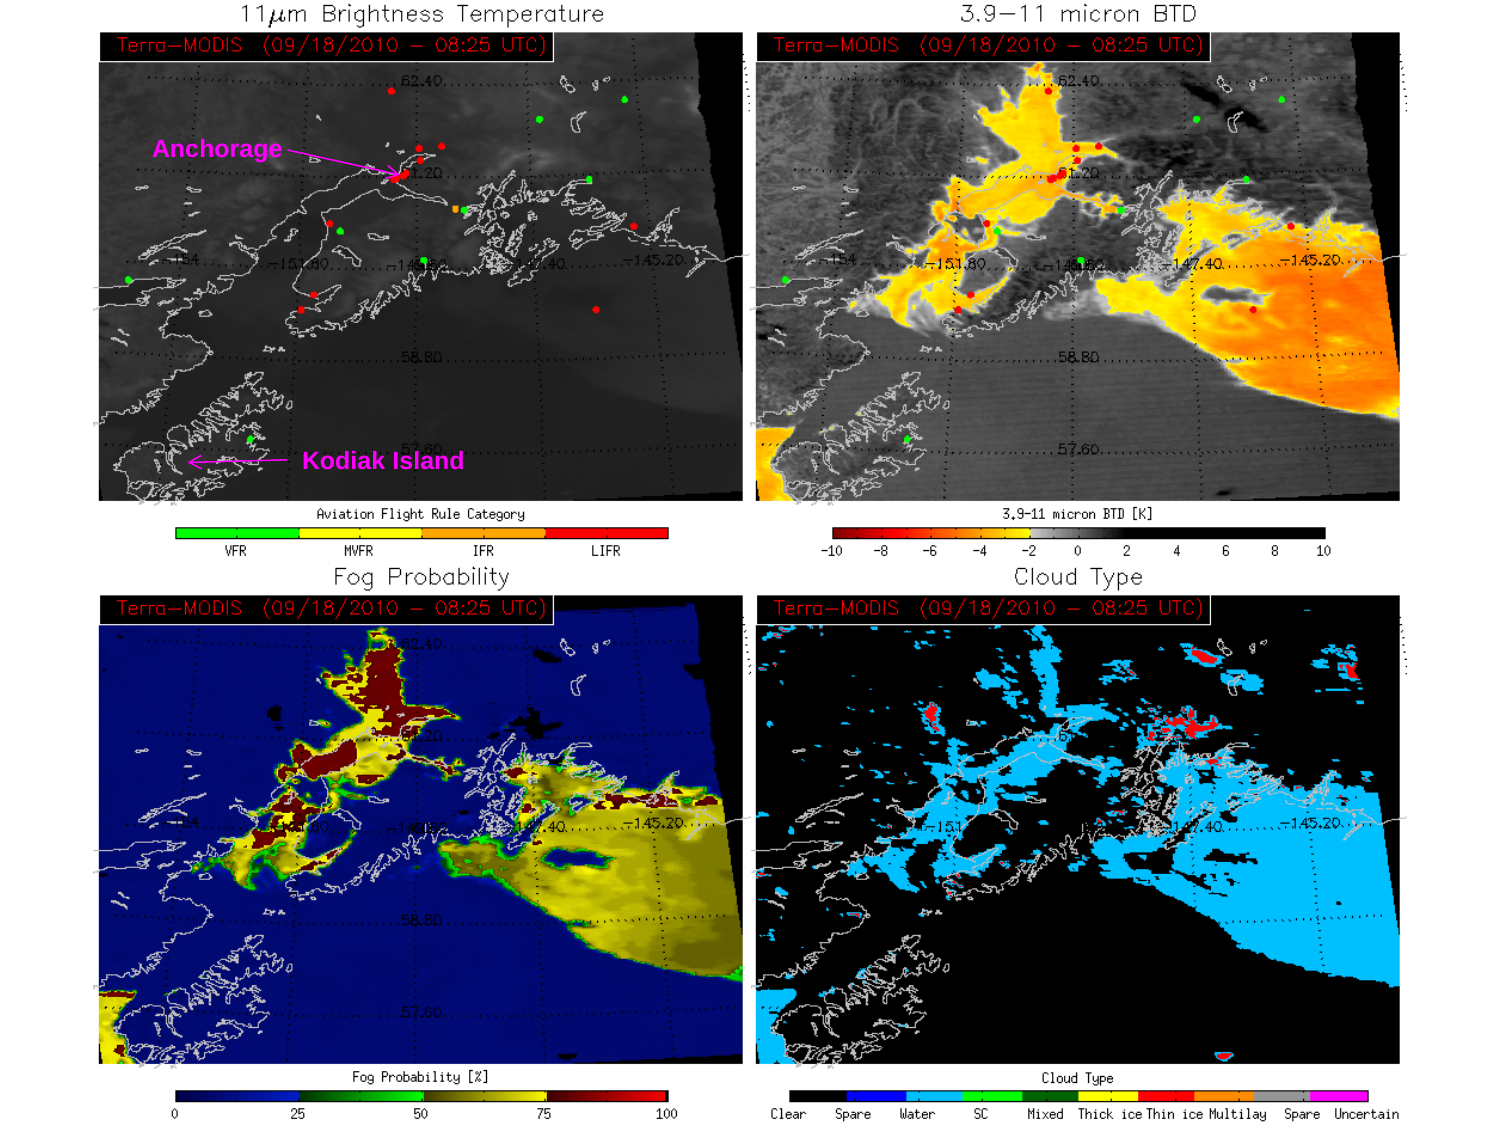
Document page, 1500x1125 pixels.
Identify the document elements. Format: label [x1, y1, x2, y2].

text_box [287, 149, 401, 176]
text_box [187, 459, 288, 463]
picture [92, 0, 1408, 1125]
